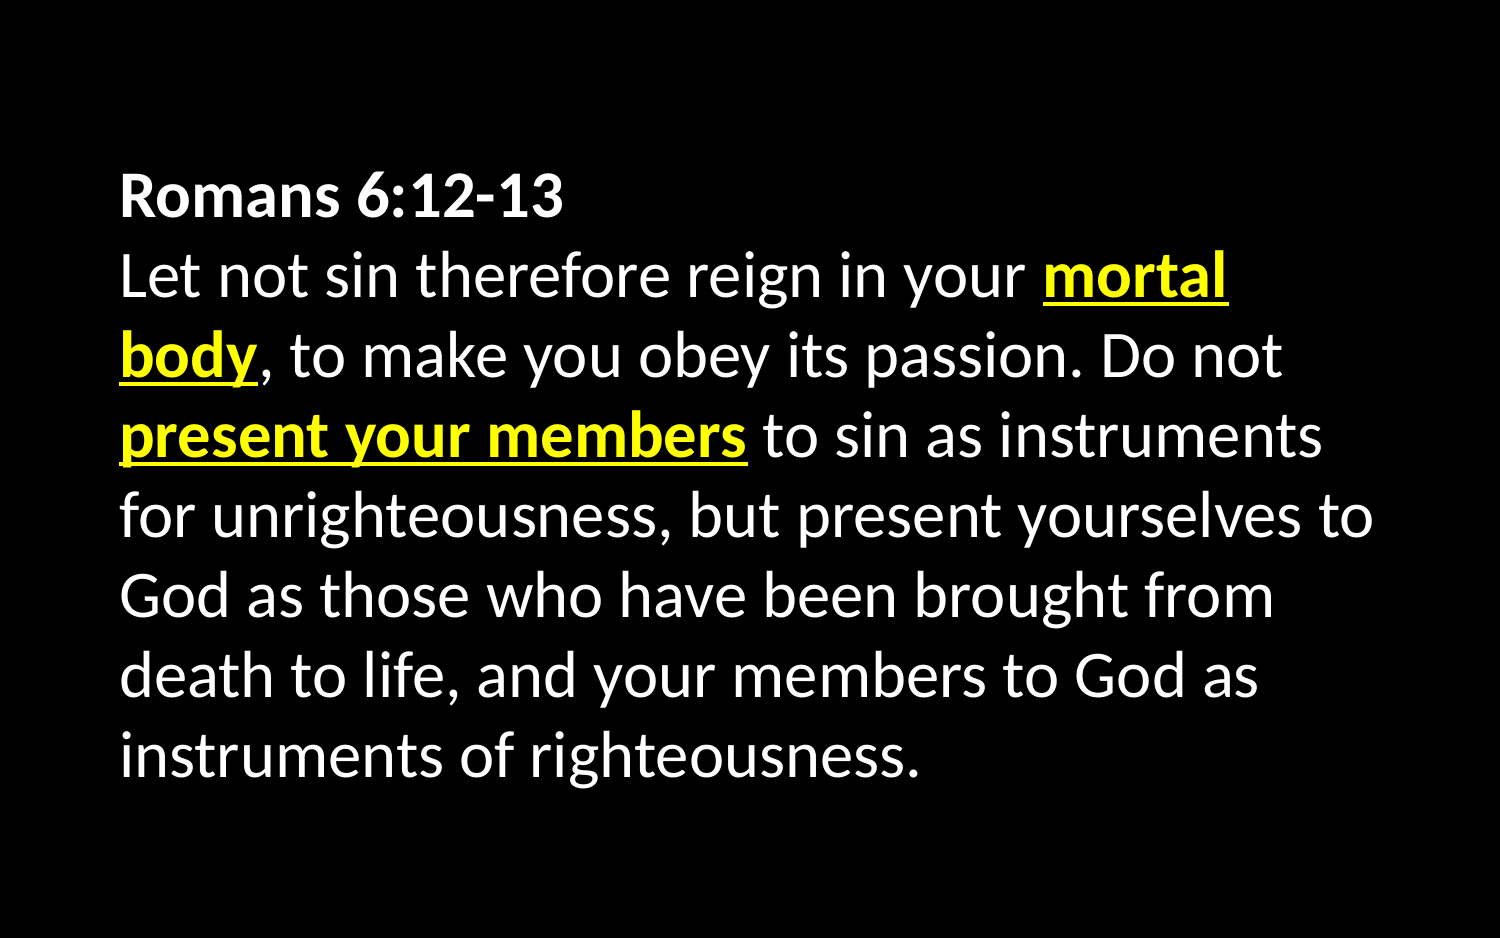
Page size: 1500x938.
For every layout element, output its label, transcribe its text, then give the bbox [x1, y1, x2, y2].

list Romans 6:12-13 Let not sin therefore reign in your mortal body, to make you obey its passion. Do not present your members to sin as instruments for unrighteousness, but present yourselves to God as those who have been brought from death to life, and your members to God as instruments of righteousness. [104, 93, 1398, 849]
